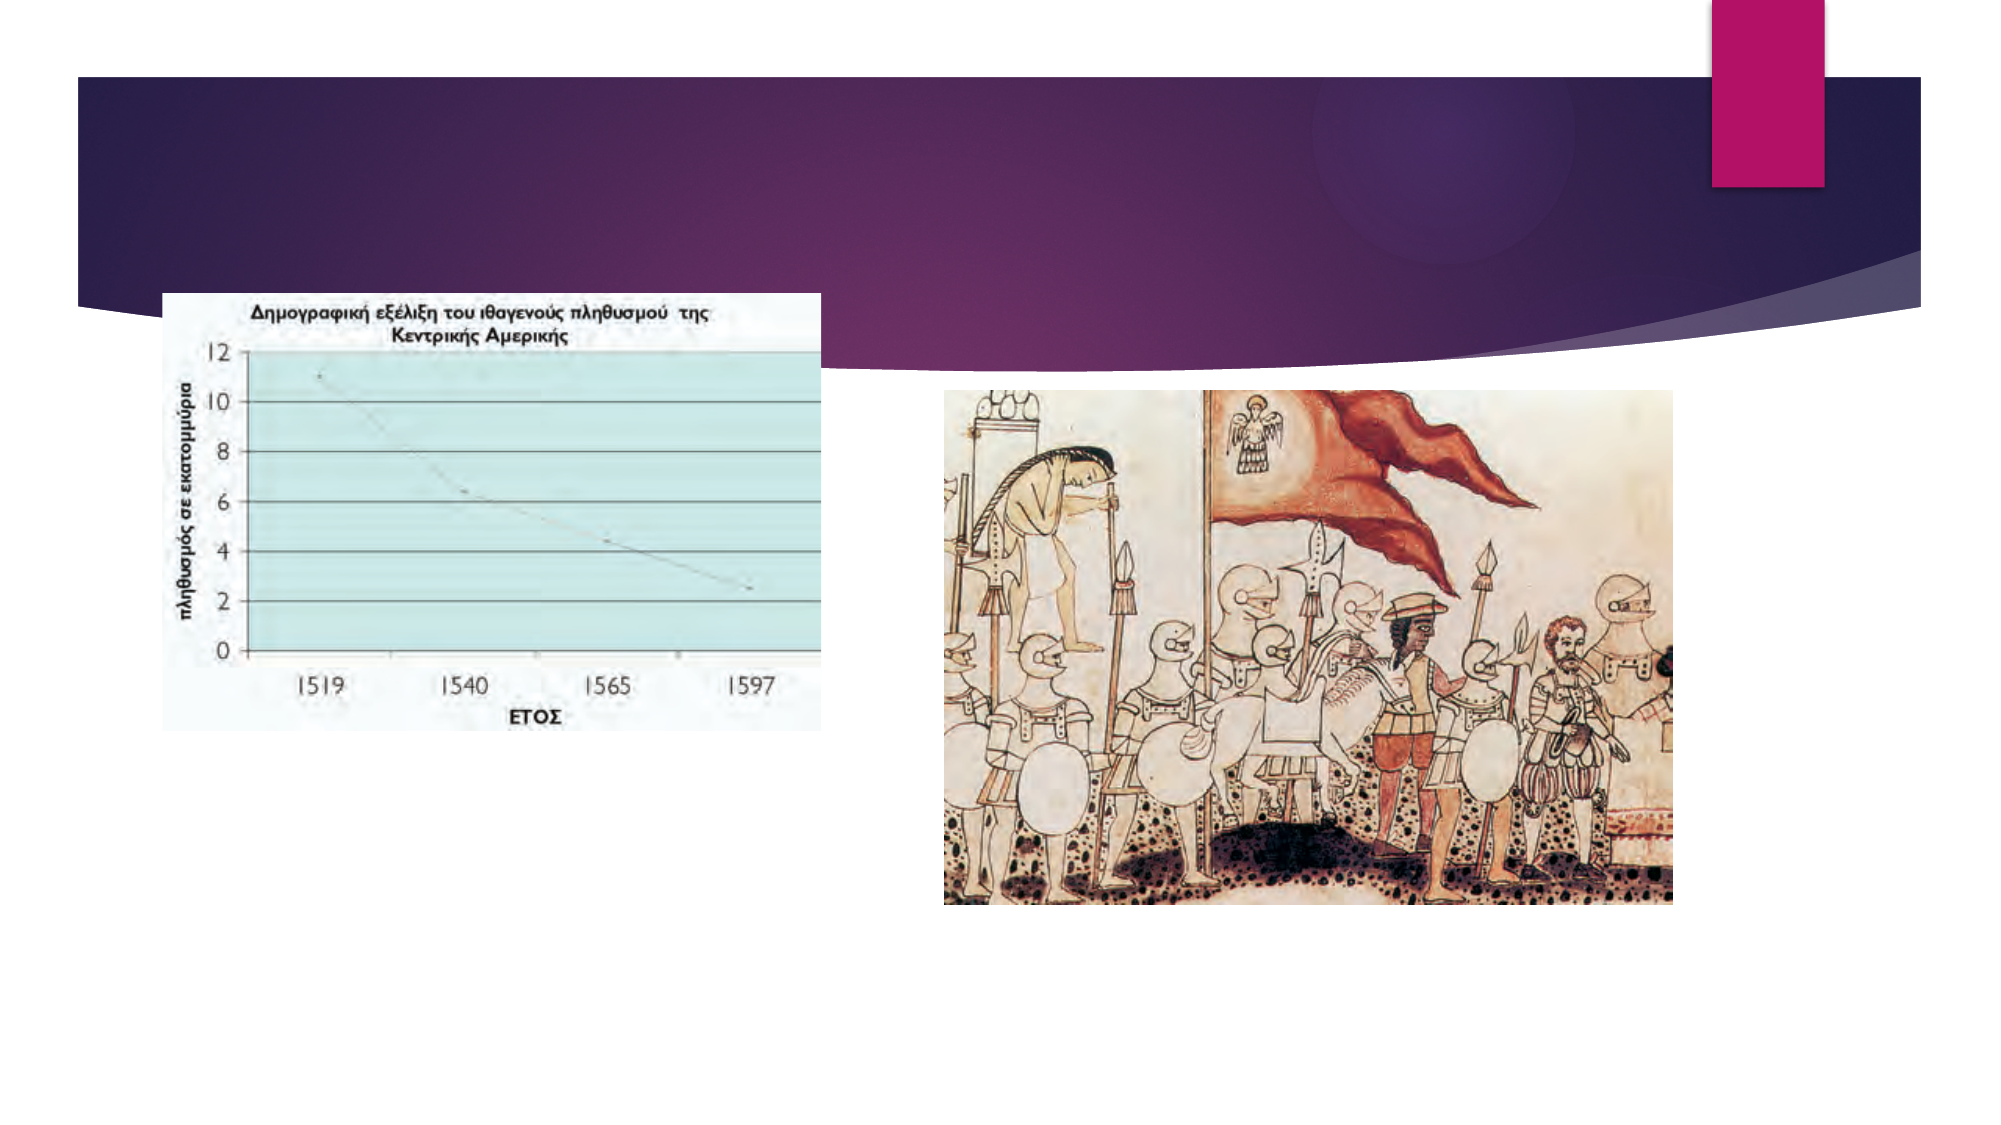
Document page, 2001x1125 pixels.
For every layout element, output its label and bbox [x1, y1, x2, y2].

picture [944, 389, 1673, 905]
list [161, 292, 822, 731]
